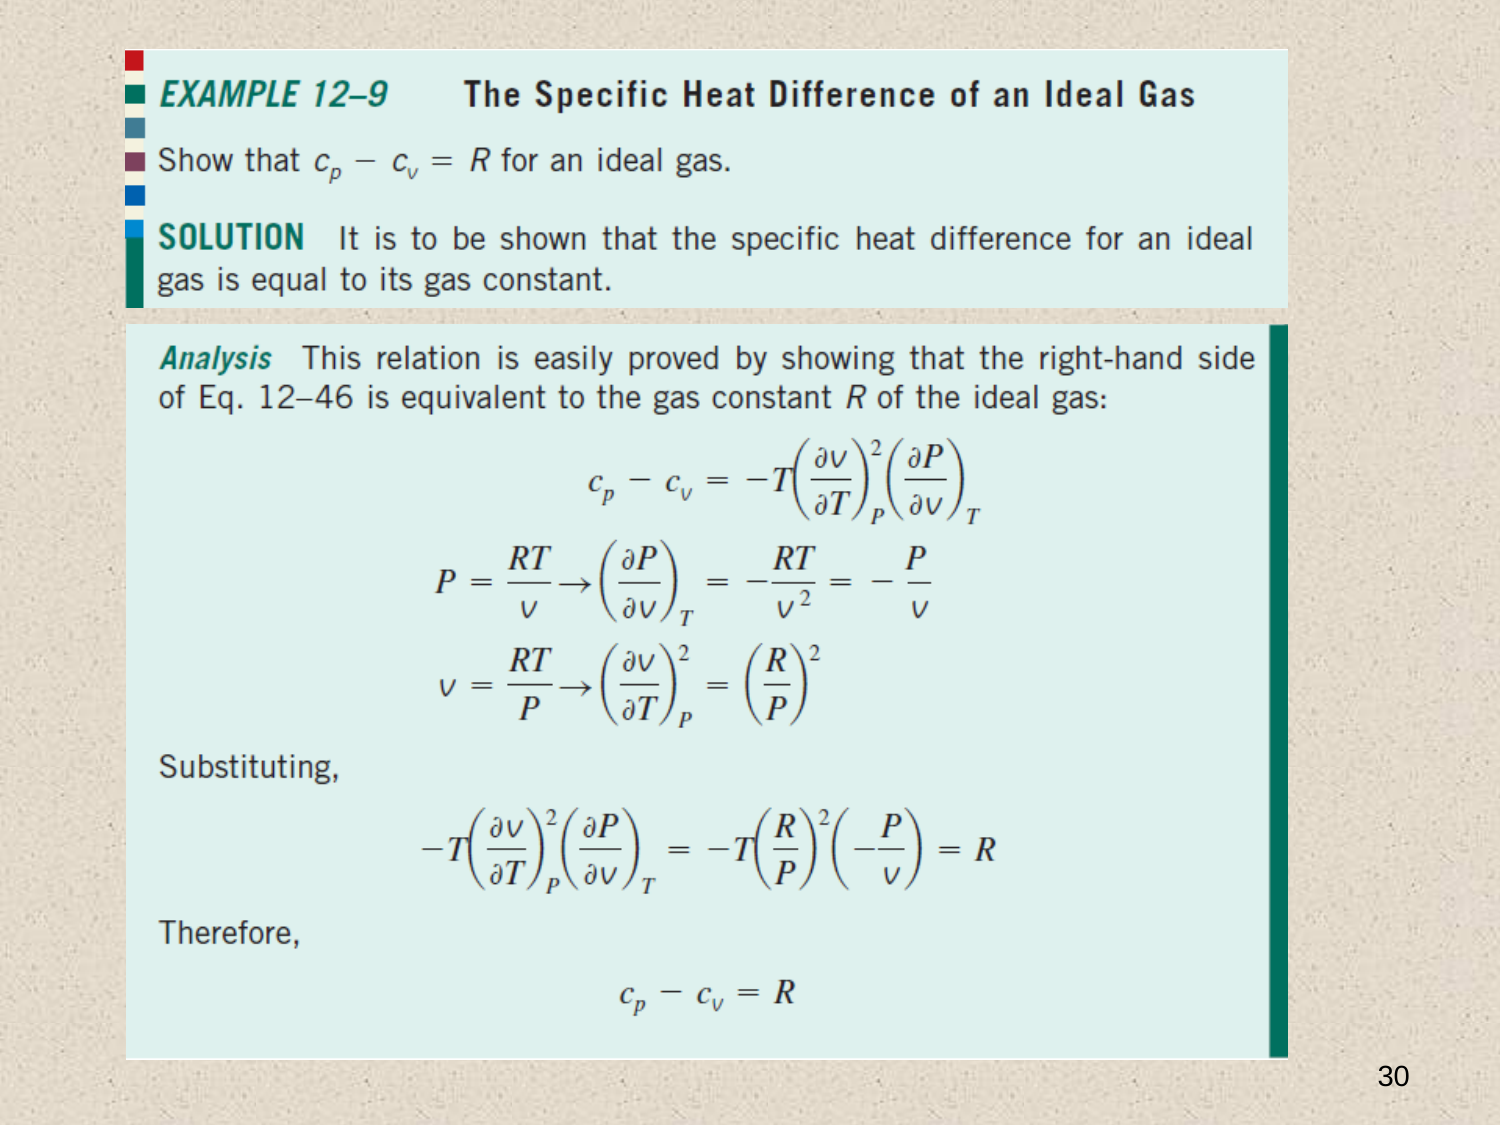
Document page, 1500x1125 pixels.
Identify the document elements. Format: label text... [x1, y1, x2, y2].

picture [0, 0, 1500, 1125]
slide_number 30 [1074, 1049, 1426, 1103]
